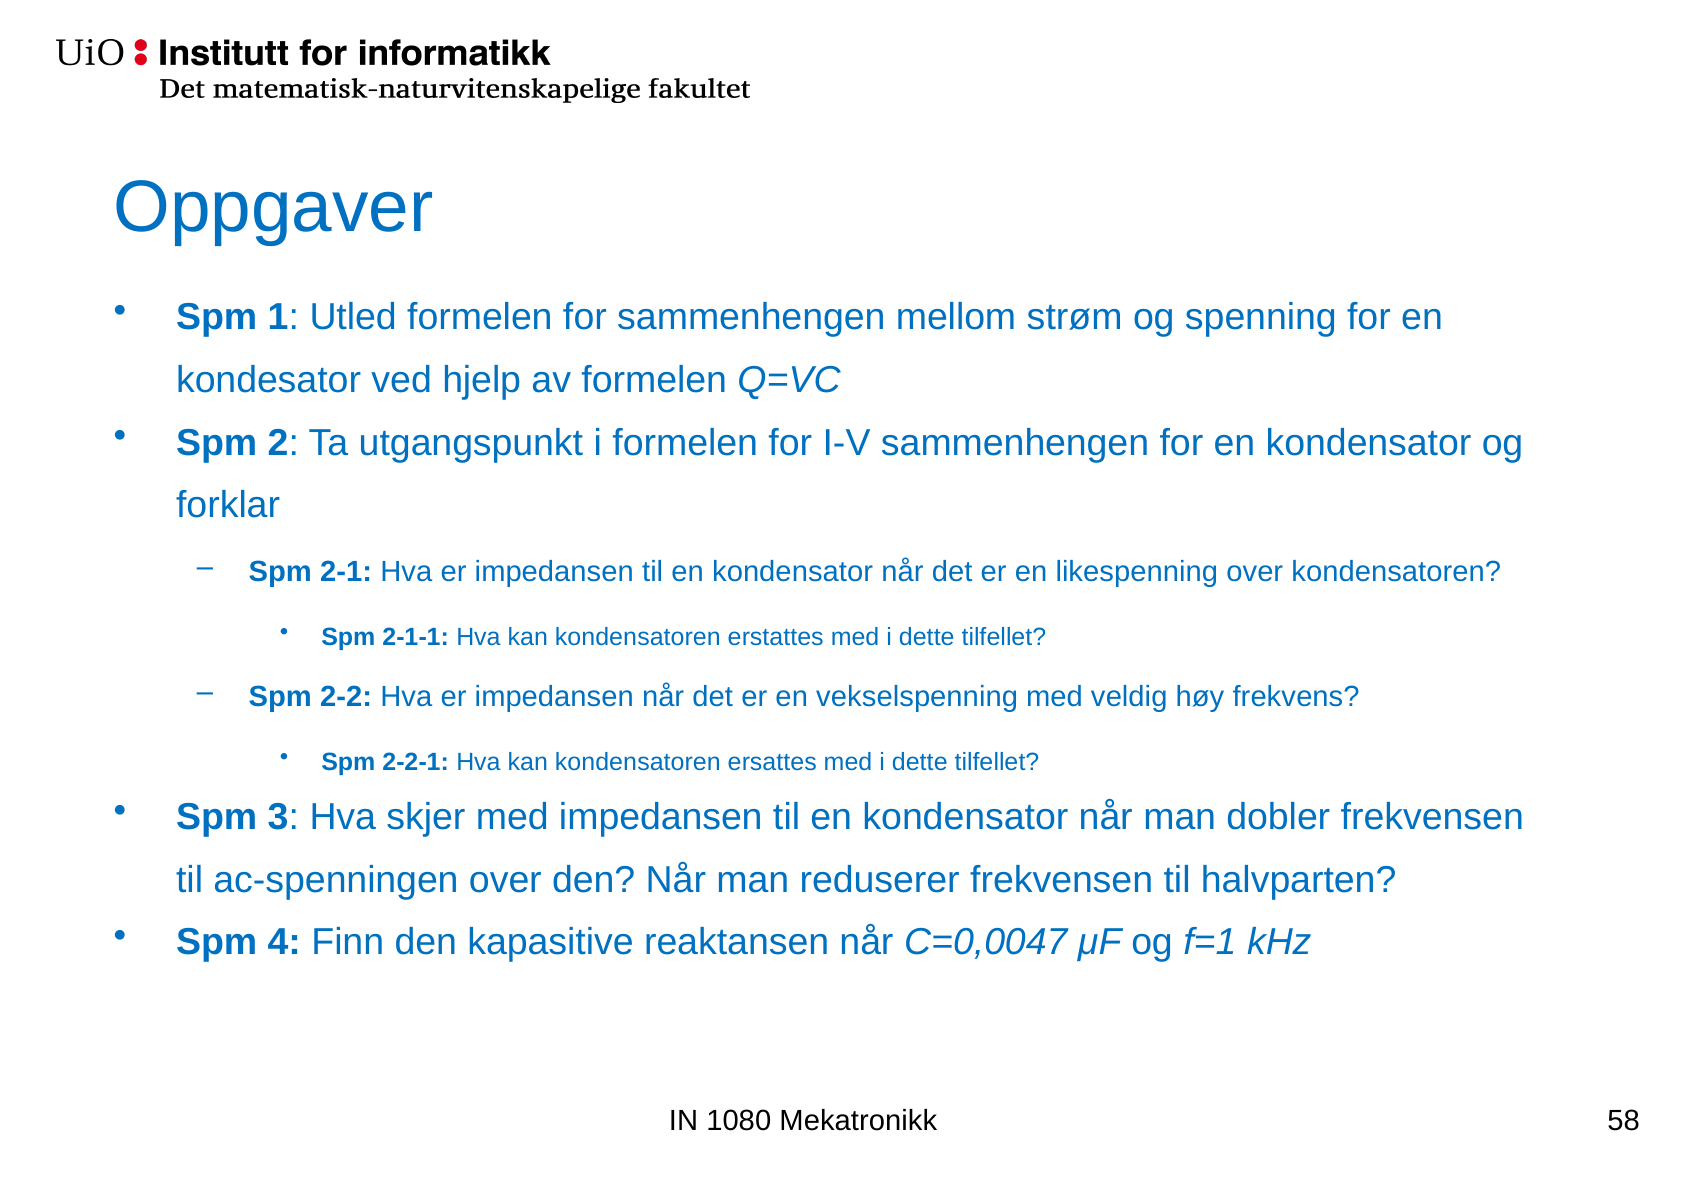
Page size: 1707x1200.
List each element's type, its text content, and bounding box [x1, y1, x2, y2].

picture [56, 39, 750, 103]
footer IN 1080 Mekatronikk [652, 1093, 996, 1174]
slide_number 58 [1528, 1093, 1657, 1174]
list Spm 1: Utled formelen for sammenhengen mellom strøm og spenning for en kondesator ved hjelp av formelen Q=VC Spm 2: Ta utgangspunkt i formelen for I-V sammenhengen for en kondensator og forklar Spm 2-1: Hva er impedansen til en kondensator når det er en likespenning over kondensatoren? Spm 2-1-1: Hva kan kondensatoren erstattes med i dette tilfellet? Spm 2-2: Hva er impedansen når det er en vekselspenning med veldig høy frekvens? Spm 2-2-1: Hva kan kondensatoren ersattes med i dette tilfellet? Spm 3: Hva skjer med impedansen til en kondensator når man dobler frekvensen til ac-spenningen over den? Når man reduserer frekvensen til halvparten? Spm 4: Finn den kapasitive reaktansen når C=0,0047 μF og f=1 kHz [96, 266, 1542, 1073]
title Oppgaver [96, 146, 1534, 258]
